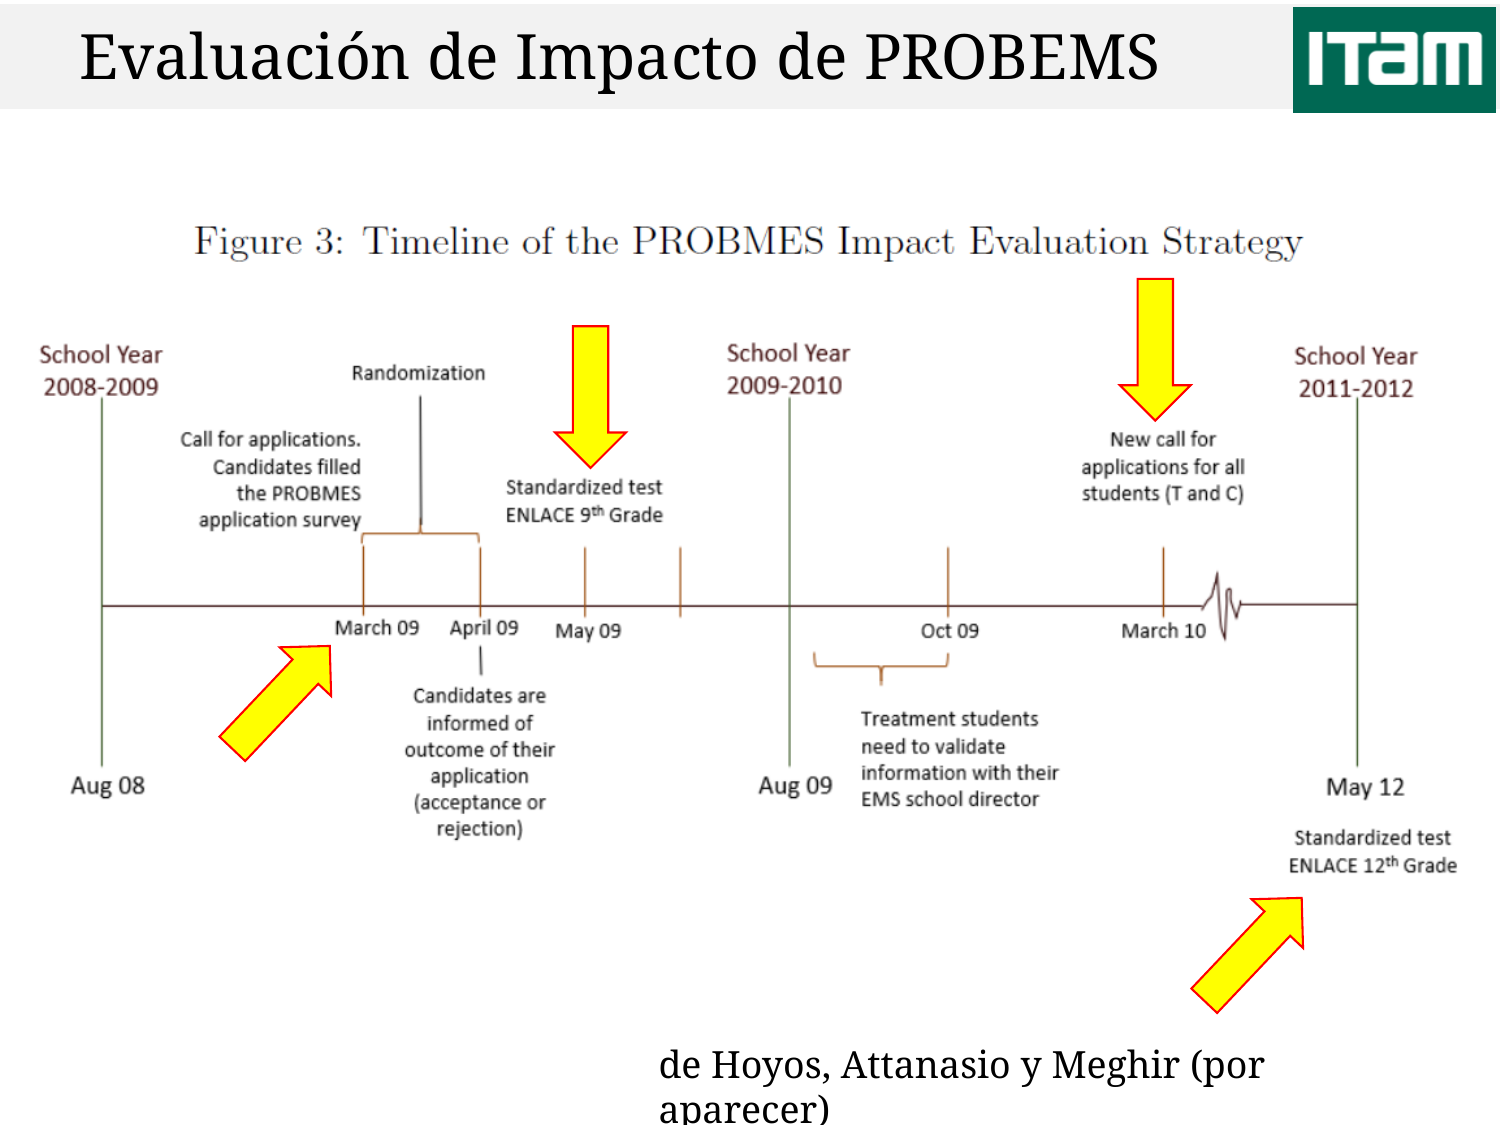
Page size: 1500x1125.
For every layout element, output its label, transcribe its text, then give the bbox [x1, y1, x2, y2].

picture [1293, 7, 1496, 113]
text_box Evaluación de Impacto de PROBEMS [64, 9, 1187, 100]
text_box [1189, 927, 1305, 1015]
text_box de Hoyos, Attanasio y Meghir (por aparecer) [643, 1033, 1364, 1125]
text_box [0, 3, 1500, 110]
picture [0, 198, 1500, 927]
